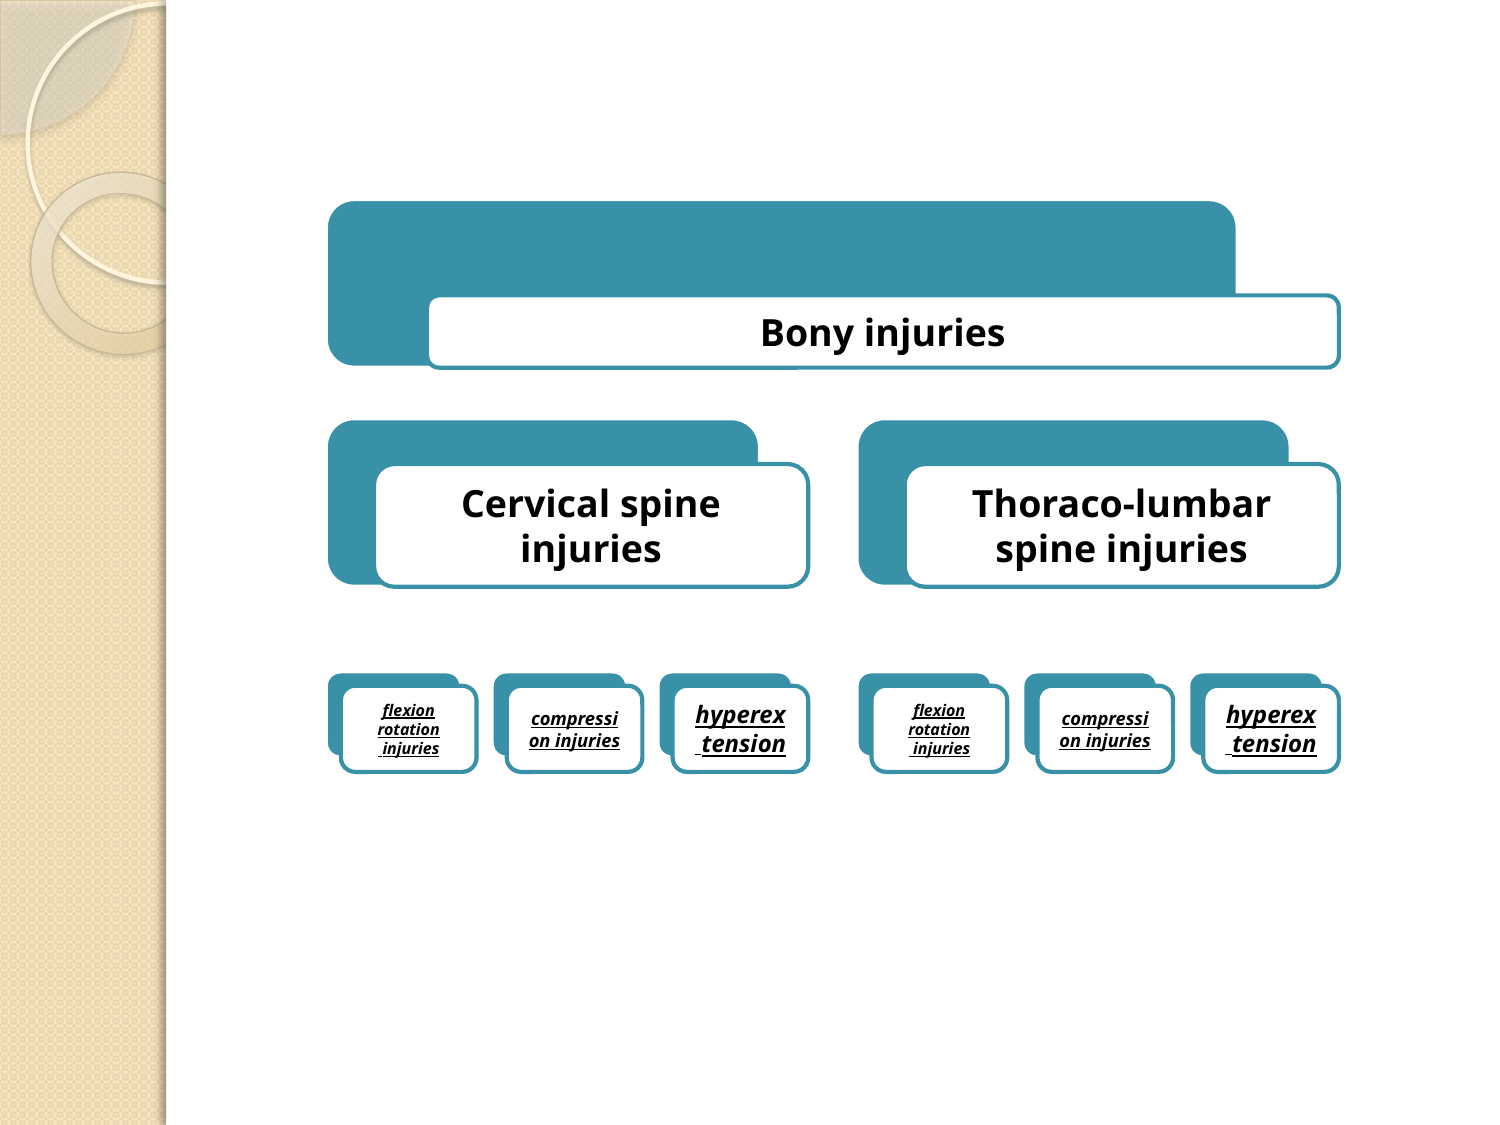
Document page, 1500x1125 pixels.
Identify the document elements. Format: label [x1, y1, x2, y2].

list [198, 198, 1466, 1026]
